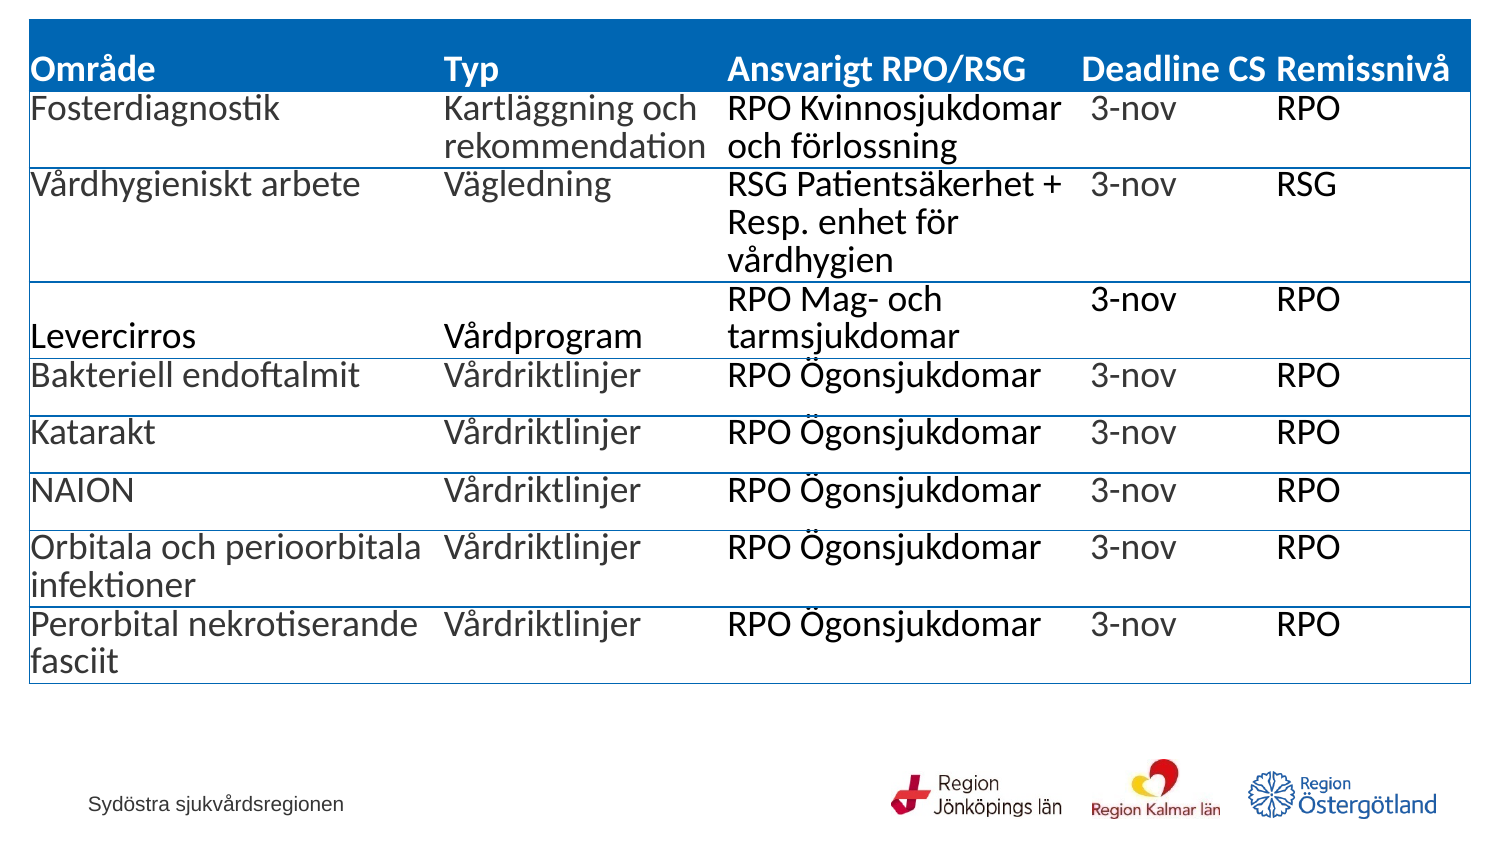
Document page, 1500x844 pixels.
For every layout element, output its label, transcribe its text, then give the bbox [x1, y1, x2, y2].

table_header Typ [443, 21, 726, 90]
table_cell Katarakt [30, 417, 443, 472]
table_cell 3-nov [1081, 283, 1275, 358]
table_cell Levercirros [30, 283, 443, 358]
table_cell Vårdprogram [443, 283, 726, 358]
table_cell Fosterdiagnostik [30, 92, 443, 167]
table_cell RPO Ögonsjukdomar [726, 474, 1081, 530]
table_cell Orbitala och perioorbitala infektioner [30, 531, 443, 606]
table_cell RPO [1275, 474, 1470, 530]
table_cell 3-nov [1081, 531, 1275, 606]
picture [1248, 771, 1436, 819]
table_cell RPO Ögonsjukdomar [726, 359, 1081, 415]
table_cell 3-nov [1081, 474, 1275, 530]
table_cell 3-nov [1081, 359, 1275, 415]
table_cell RPO [1275, 283, 1470, 358]
table_cell Vårdhygieniskt arbete [30, 169, 443, 281]
table_cell RPO [1275, 608, 1470, 683]
table_cell RPO [1275, 417, 1470, 472]
table_cell NAION [30, 474, 443, 530]
table_cell RPO Kvinnosjukdomar och förlossning [726, 92, 1081, 167]
table_header Område [30, 21, 443, 90]
table_header Remissnivå [1275, 21, 1470, 90]
table_cell Vårdriktlinjer [443, 531, 726, 606]
table_cell RSG Patientsäkerhet + Resp. enhet för vårdhygien [726, 169, 1081, 281]
table_cell Vårdriktlinjer [443, 359, 726, 415]
picture [1092, 759, 1220, 819]
table_cell RPO Ögonsjukdomar [726, 608, 1081, 683]
table_cell RPO Ögonsjukdomar [726, 417, 1081, 472]
table_cell Vårdriktlinjer [443, 417, 726, 472]
table_cell RPO [1275, 359, 1470, 415]
table_cell RSG [1275, 169, 1470, 281]
table_cell RPO Ögonsjukdomar [726, 531, 1081, 606]
table_header Deadline CS [1081, 21, 1275, 90]
table_cell Bakteriell endoftalmit [30, 359, 443, 415]
table_cell Vägledning [443, 169, 726, 281]
table_cell Vårdriktlinjer [443, 608, 726, 683]
table_cell Kartläggning och rekommendation [443, 92, 726, 167]
table_cell RPO Mag- och tarmsjukdomar [726, 283, 1081, 358]
table_header Ansvarigt RPO/RSG [726, 21, 1081, 90]
table_cell 3-nov [1081, 608, 1275, 683]
table_cell 3-nov [1081, 92, 1275, 167]
picture [891, 771, 1062, 819]
table_cell Vårdriktlinjer [443, 474, 726, 530]
table_cell RPO [1275, 92, 1470, 167]
table_cell RPO [1275, 531, 1470, 606]
table_cell Perorbital nekrotiserande fasciit [30, 608, 443, 683]
table_cell 3-nov [1081, 417, 1275, 472]
table_cell 3-nov [1081, 169, 1275, 281]
